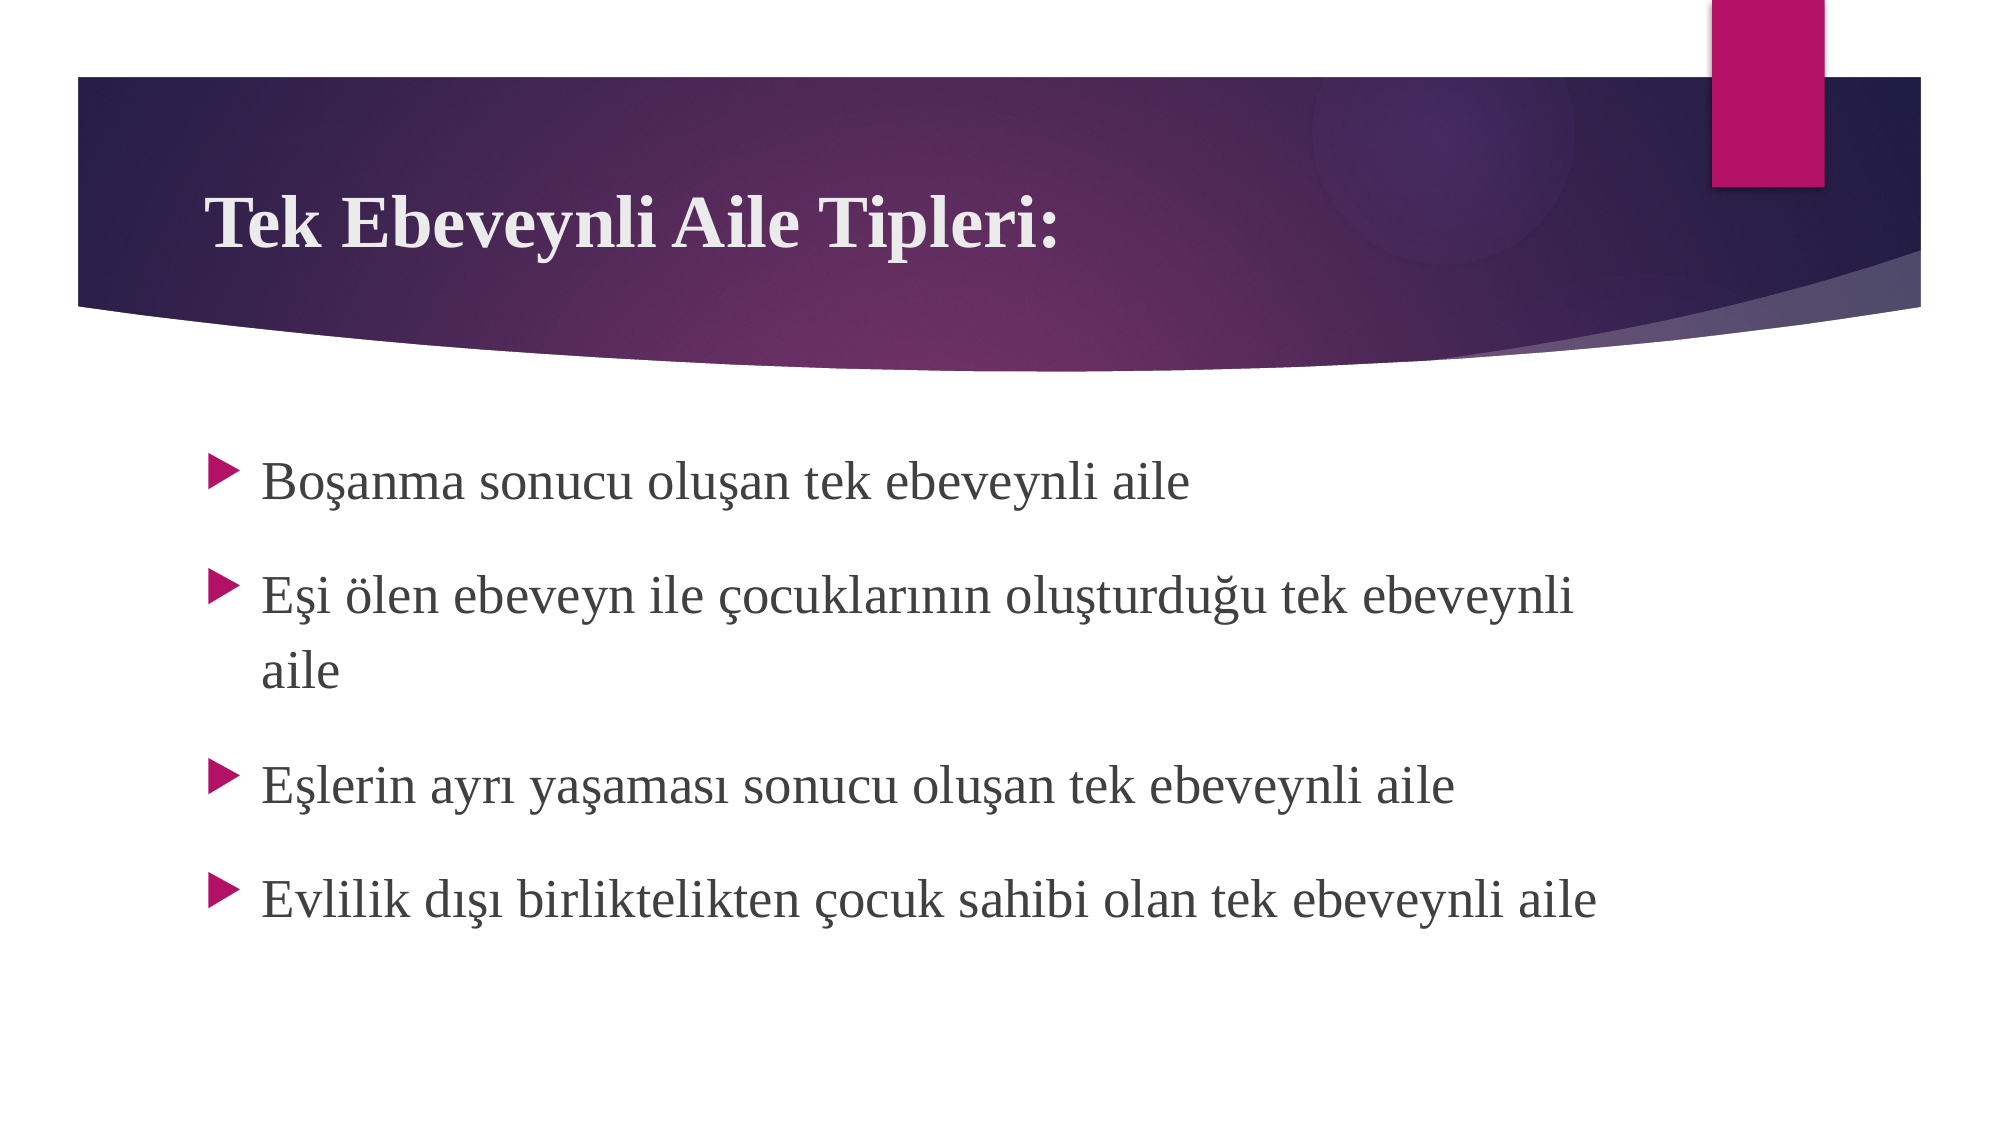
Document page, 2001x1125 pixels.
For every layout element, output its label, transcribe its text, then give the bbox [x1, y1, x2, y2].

title Tek Ebeveynli Aile Tipleri: [189, 159, 1627, 276]
list Boşanma sonucu oluşan tek ebeveynli aile Eşi ölen ebeveyn ile çocuklarının oluşturduğu tek ebeveynli aile Eşlerin ayrı yaşaması sonucu oluşan tek ebeveynli aile Evlilik dışı birliktelikten çocuk sahibi olan tek ebeveynli aile [189, 427, 1638, 988]
